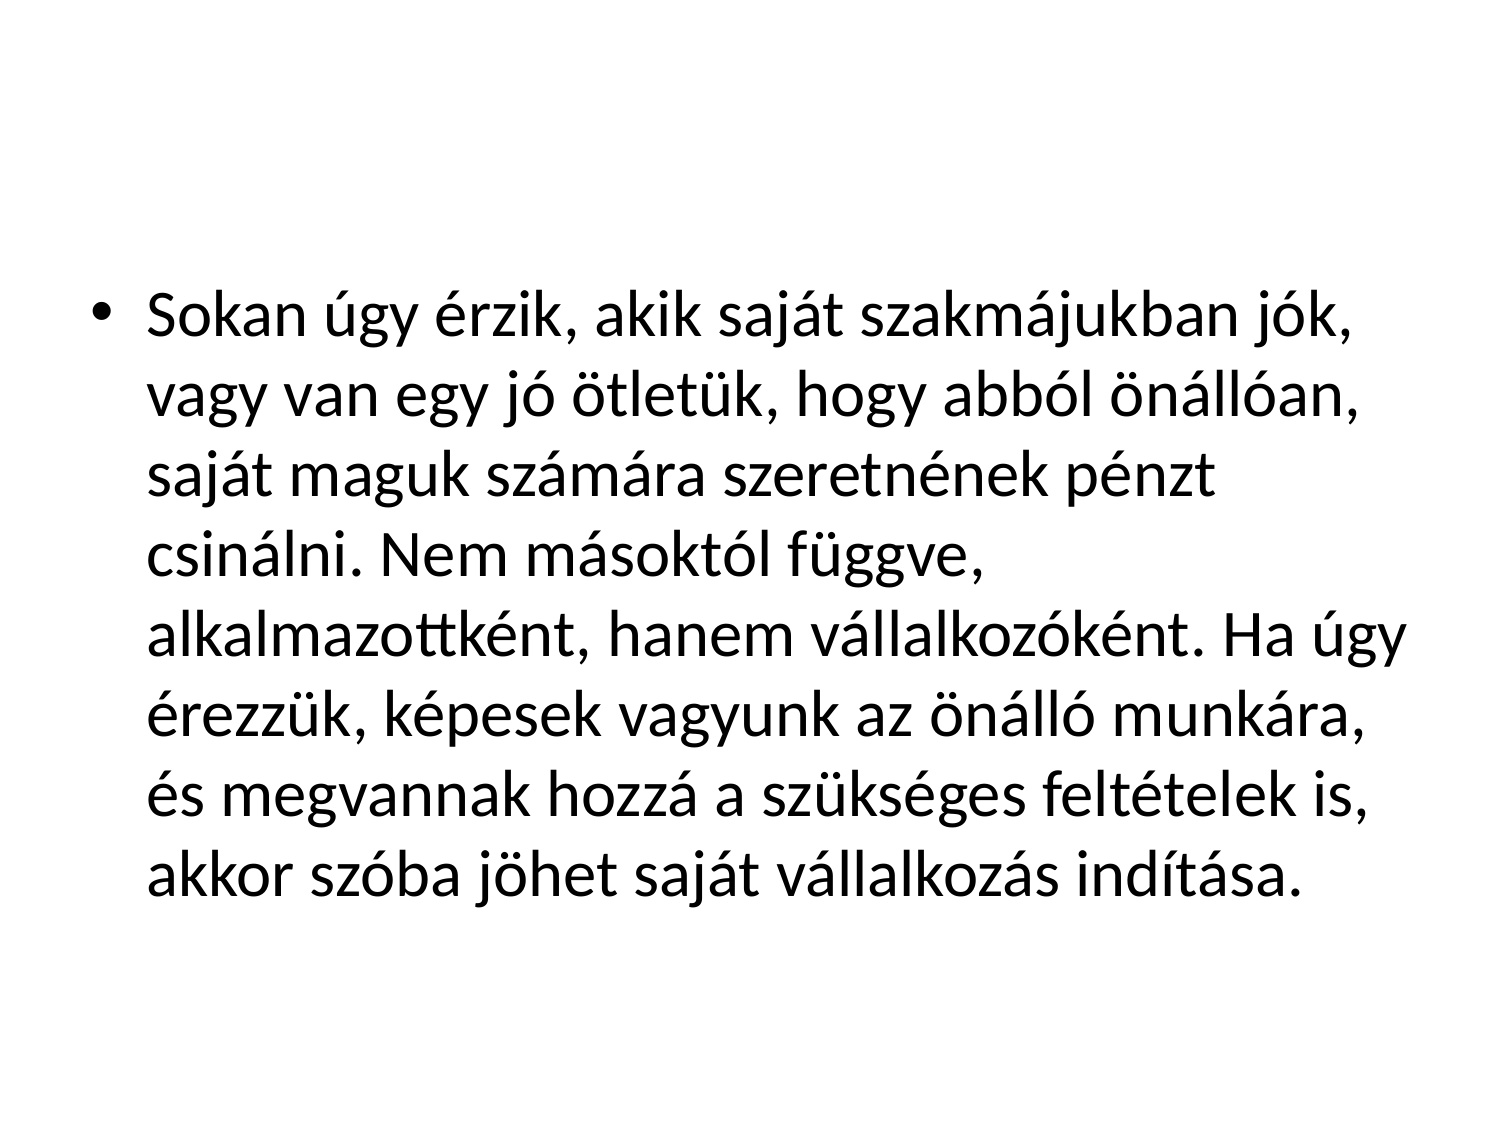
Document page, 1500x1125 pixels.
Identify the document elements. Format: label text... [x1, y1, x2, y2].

list Sokan úgy érzik, akik saját szakmájukban jók, vagy van egy jó ötletük, hogy abból önállóan, saját maguk számára szeretnének pénzt csinálni. Nem másoktól függve, alkalmazottként, hanem vállalkozóként. Ha úgy érezzük, képesek vagyunk az önálló munkára, és megvannak hozzá a szükséges feltételek is, akkor szóba jöhet saját vállalkozás indítása. [75, 262, 1425, 1005]
